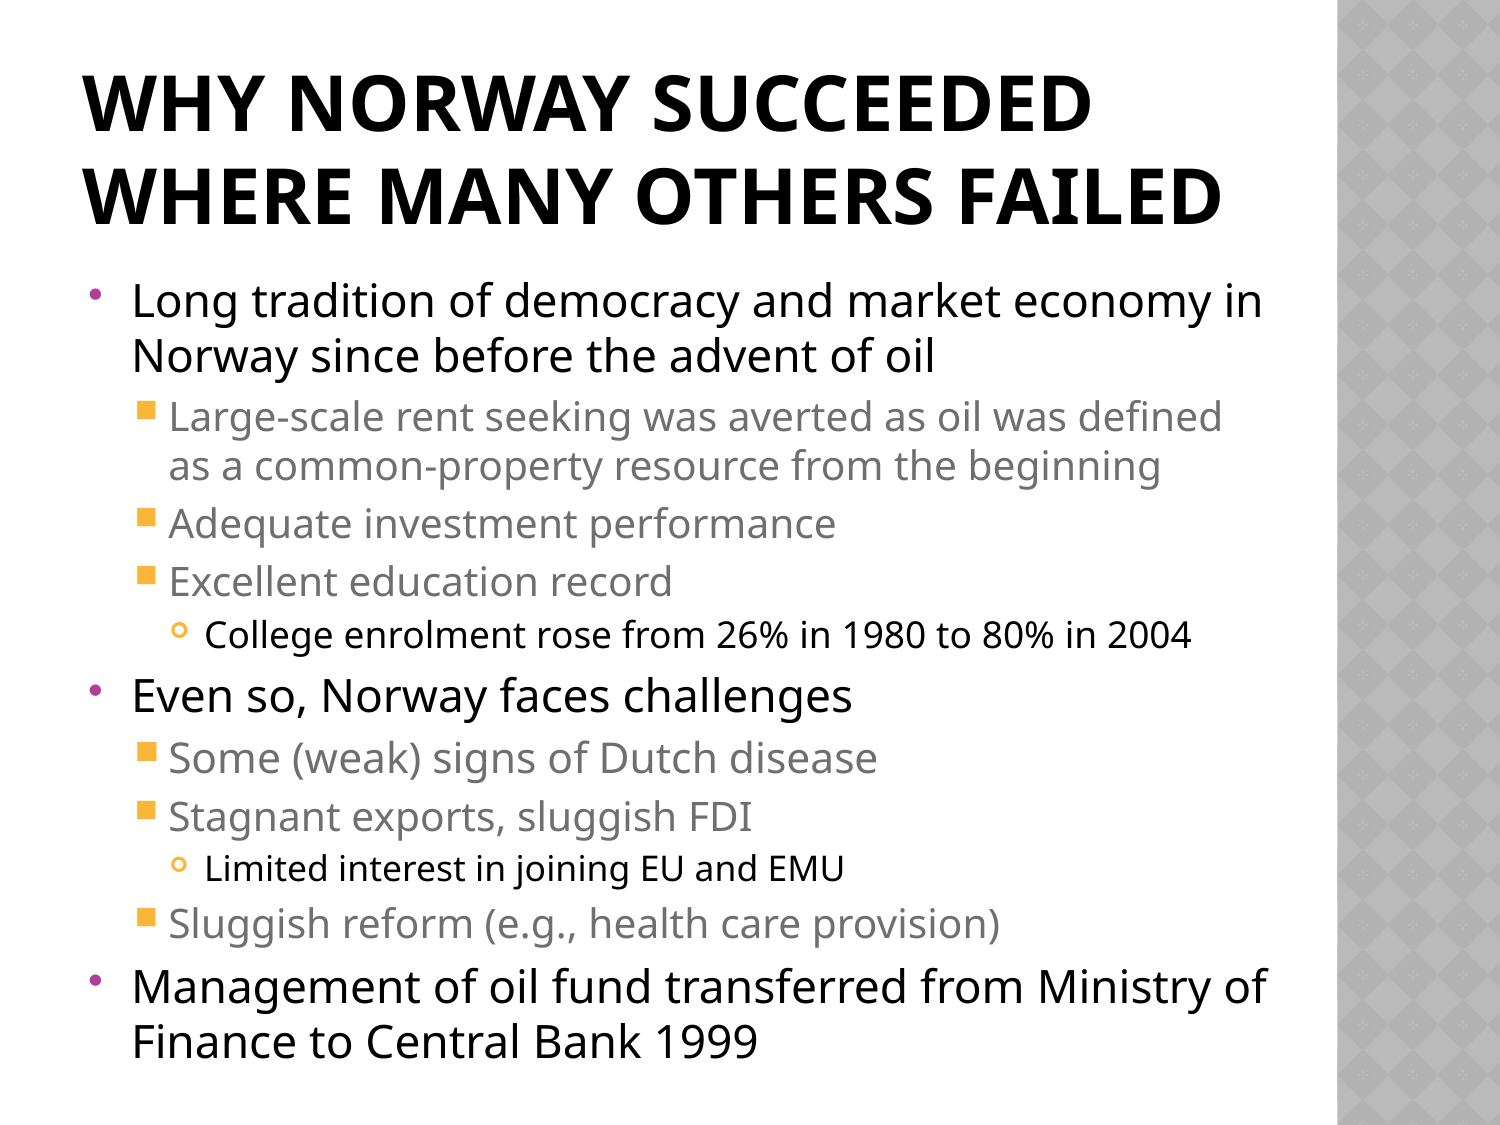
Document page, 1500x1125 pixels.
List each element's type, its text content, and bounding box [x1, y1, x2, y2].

title Why norway succeeded where many others failed [75, 52, 1263, 240]
list Long tradition of democracy and market economy in Norway since before the advent of oil Large-scale rent seeking was averted as oil was defined as a common-property resource from the beginning Adequate investment performance Excellent education record College enrolment rose from 26% in 1980 to 80% in 2004 Even so, Norway faces challenges Some (weak) signs of Dutch disease Stagnant exports, sluggish FDI Limited interest in joining EU and EMU Sluggish reform (e.g., health care provision) Management of oil fund transferred from Ministry of Finance to Central Bank 1999 [75, 264, 1289, 1090]
table_header [1337, 0, 1500, 1125]
